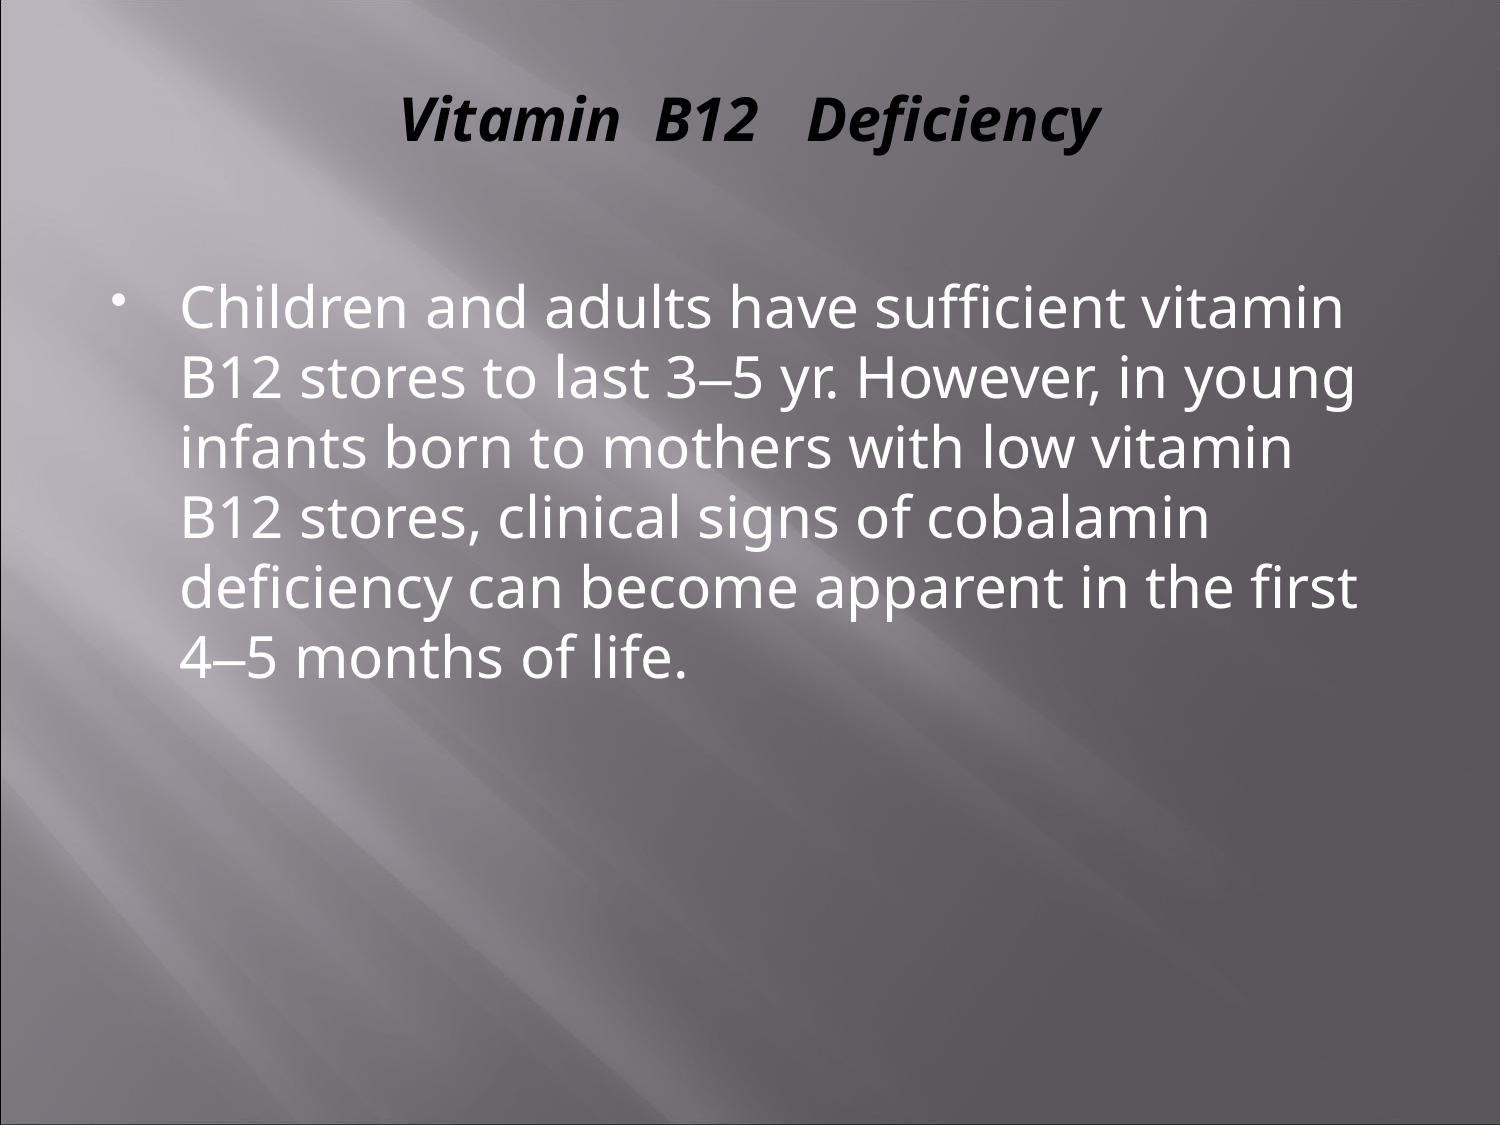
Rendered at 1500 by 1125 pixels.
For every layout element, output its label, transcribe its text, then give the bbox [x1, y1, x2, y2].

picture [0, 0, 1500, 1125]
list Children and adults have sufficient vitamin B12 stores to last 3–5 yr. However, in young infants born to mothers with low vitamin B12 stores, clinical signs of cobalamin deficiency can become apparent in the first 4–5 months of life. [75, 262, 1425, 1035]
title Vitamin B12 Deficiency [49, 0, 1450, 162]
